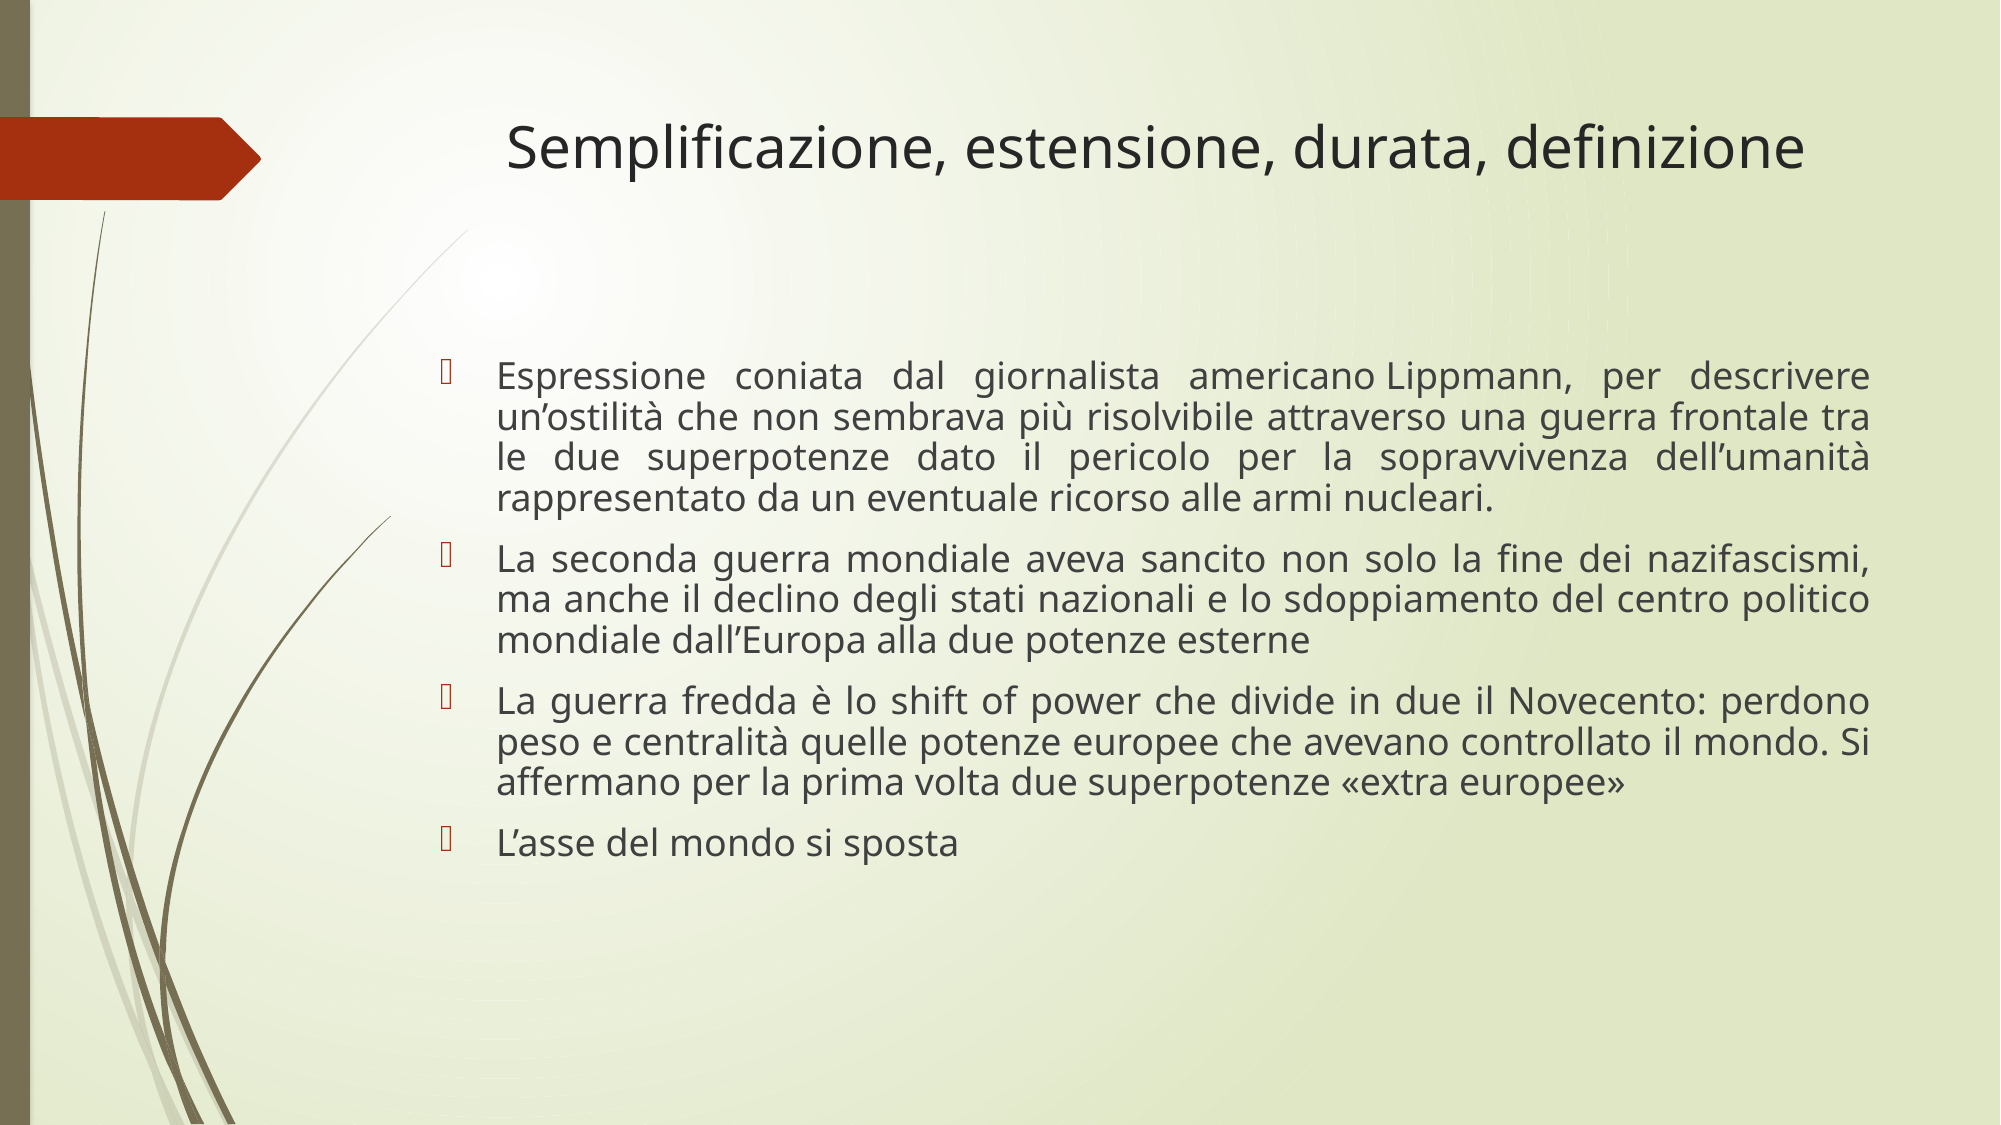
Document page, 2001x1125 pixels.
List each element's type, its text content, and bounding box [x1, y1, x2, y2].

list Espressione coniata dal giornalista americano Lippmann, per descrivere un’ostilità che non sembrava più risolvibile attraverso una guerra frontale tra le due superpotenze dato il pericolo per la sopravvivenza dell’umanità rappresentato da un eventuale ricorso alle armi nucleari. La seconda guerra mondiale aveva sancito non solo la fine dei nazifascismi, ma anche il declino degli stati nazionali e lo sdoppiamento del centro politico mondiale dall’Europa alla due potenze esterne La guerra fredda è lo shift of power che divide in due il Novecento: perdono peso e centralità quelle potenze europee che avevano controllato il mondo. Si affermano per la prima volta due superpotenze «extra europee» L’asse del mondo si sposta [424, 350, 1888, 970]
title Semplificazione, estensione, durata, definizione [425, 102, 1888, 195]
